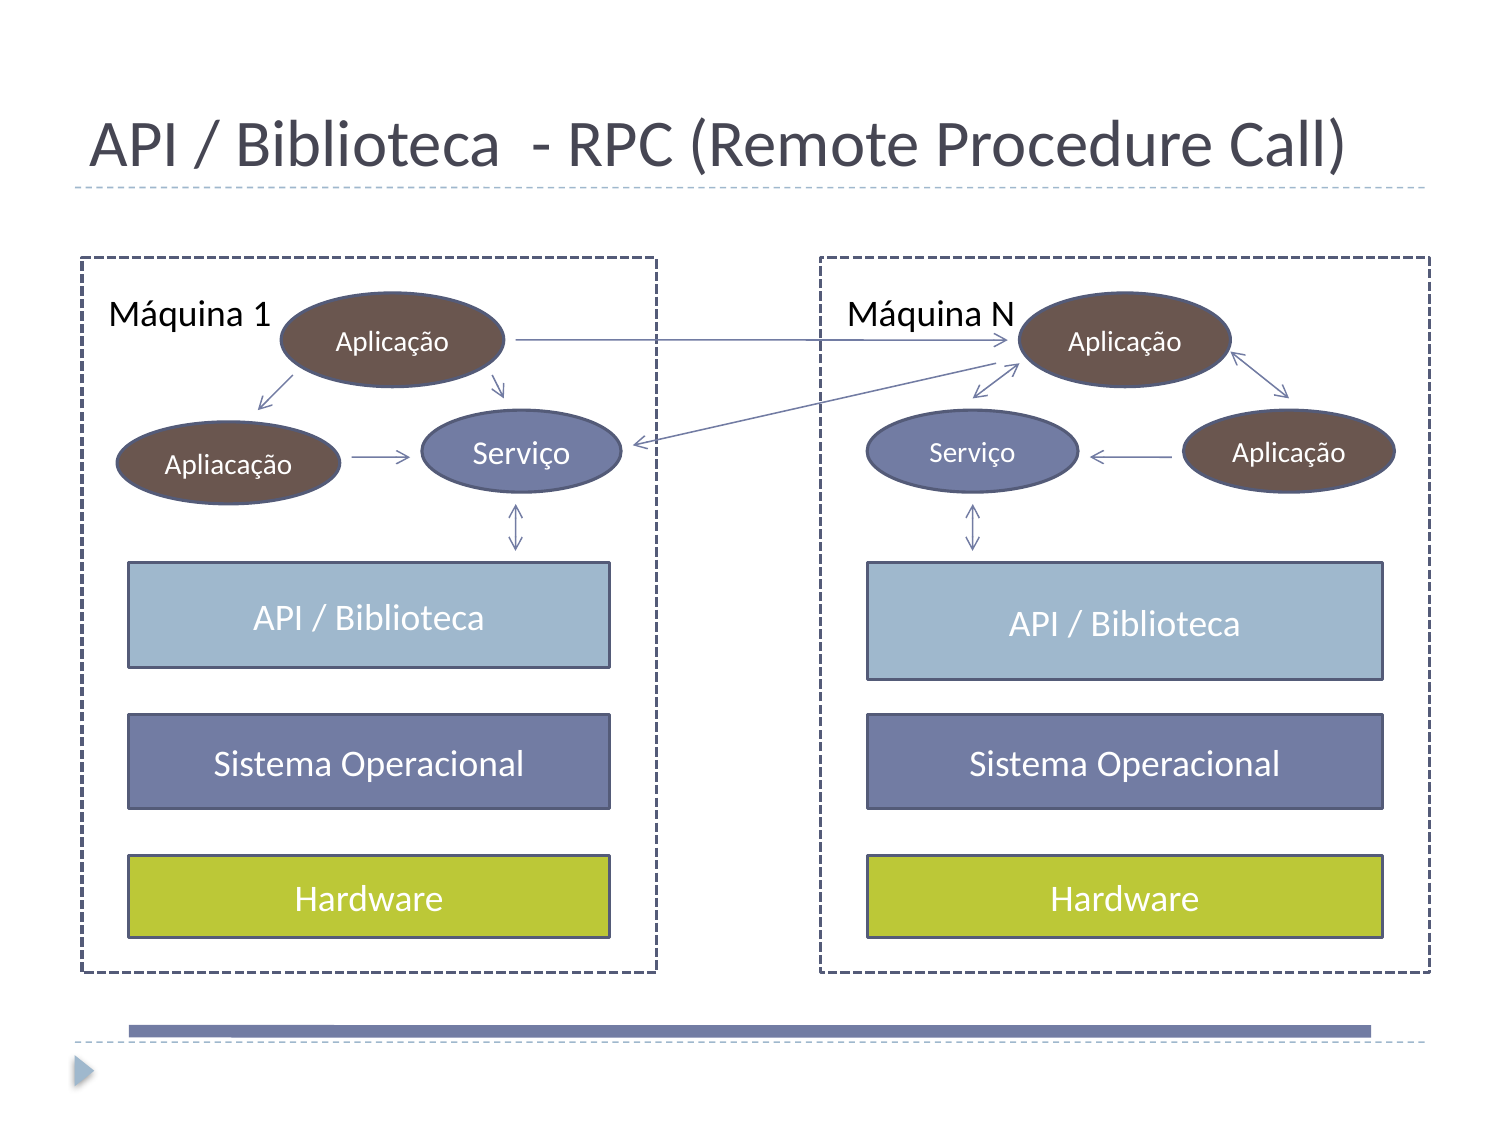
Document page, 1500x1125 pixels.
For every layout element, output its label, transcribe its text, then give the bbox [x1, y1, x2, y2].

text_box Máquina 1 [93, 281, 317, 341]
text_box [632, 363, 997, 446]
text_box Aplicação [1181, 408, 1397, 494]
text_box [486, 380, 510, 393]
text_box Serviço [867, 411, 1080, 494]
text_box Apliacação [115, 420, 342, 506]
text_box Aplicação [279, 291, 506, 389]
text_box Sistema Operacional [127, 713, 611, 810]
text_box Serviço [420, 408, 623, 494]
text_box Máquina N [832, 281, 1032, 341]
title API / Biblioteca - RPC (Remote Procedure Call) [75, 24, 1425, 188]
text_box API / Biblioteca [127, 561, 611, 669]
text_box [819, 256, 1431, 974]
text_box Aplicação [1017, 291, 1232, 389]
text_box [997, 363, 1020, 399]
text_box Hardware [127, 854, 611, 939]
text_box [80, 256, 658, 974]
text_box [257, 374, 294, 411]
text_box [1230, 351, 1290, 399]
text_box API / Biblioteca [866, 561, 1384, 681]
text_box Sistema Operacional [866, 713, 1384, 810]
text_box Hardware [866, 854, 1384, 939]
